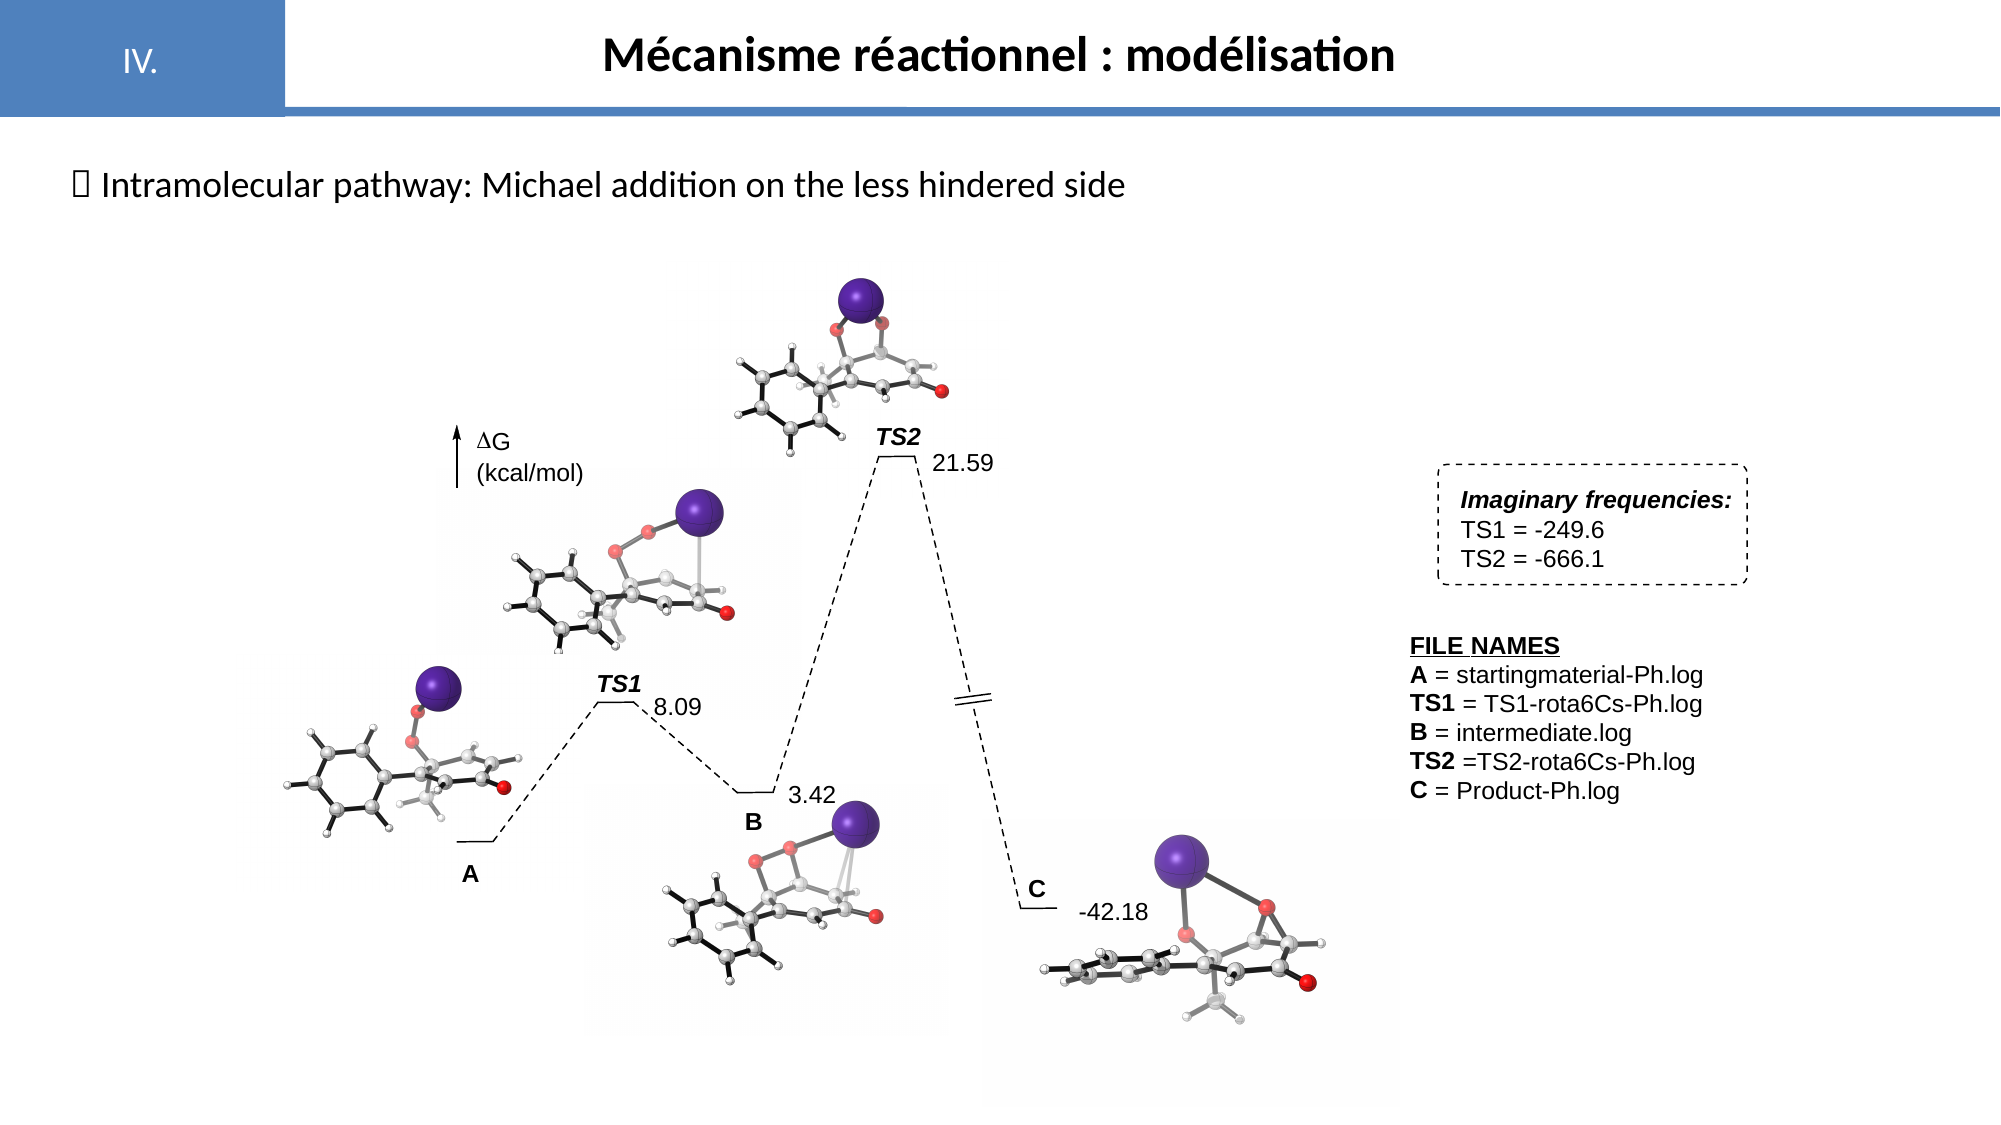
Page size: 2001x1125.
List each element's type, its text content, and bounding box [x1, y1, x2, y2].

text_box Mécanisme réactionnel : modélisation [287, 0, 1750, 111]
text_box  Intramolecular pathway: Michael addition on the less hindered side [55, 153, 1142, 213]
text_box IV. [0, 0, 287, 119]
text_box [231, 258, 1761, 1125]
